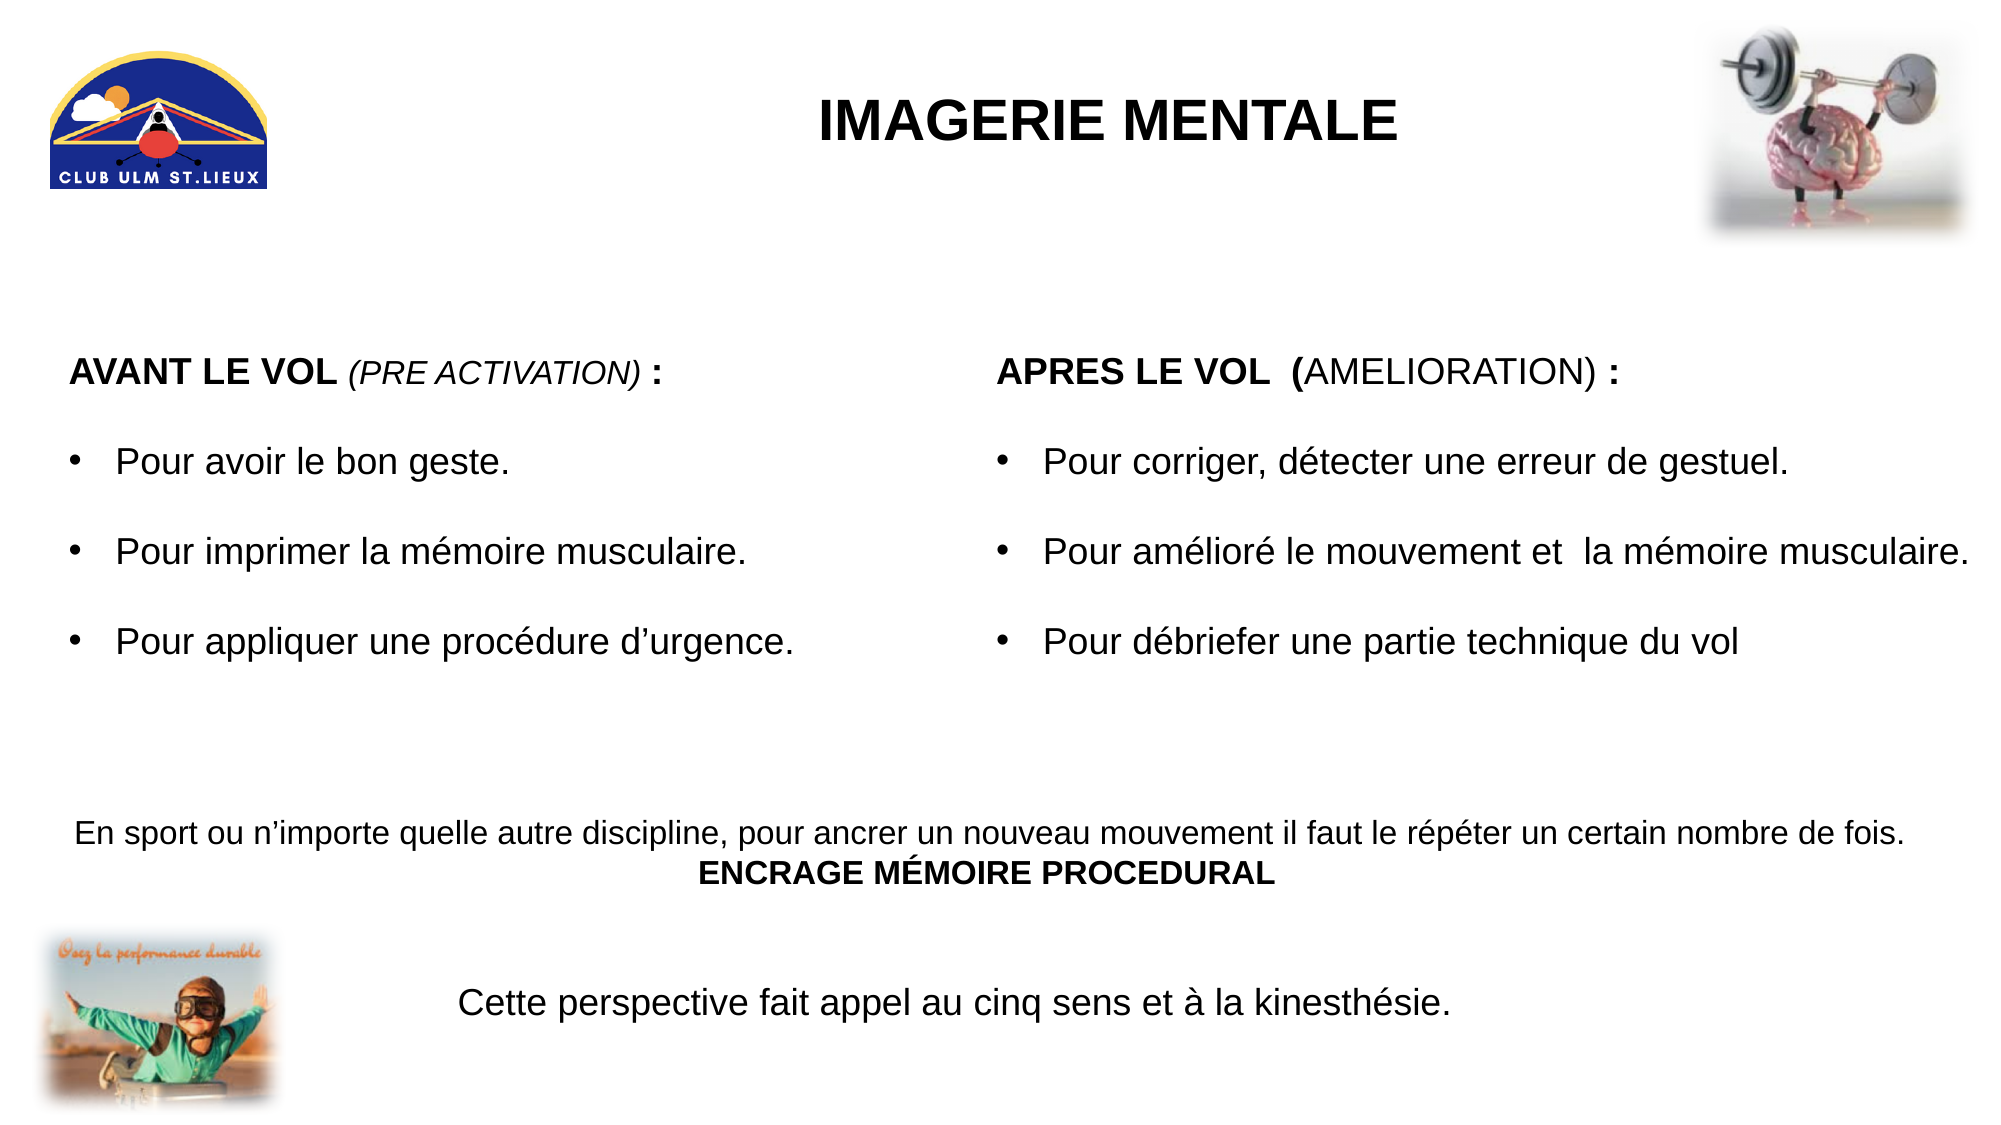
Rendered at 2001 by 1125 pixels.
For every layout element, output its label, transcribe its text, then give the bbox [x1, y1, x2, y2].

text_box AVANT LE VOL (PRE ACTIVATION) : Pour avoir le bon geste. Pour imprimer la mémoire musculaire. Pour appliquer une procédure d’urgence. [53, 339, 821, 670]
text_box En sport ou n’importe quelle autre discipline, pour ancrer un nouveau mouvement il faut le répéter un certain nombre de fois. ENCRAGE MÉMOIRE PROCEDURAL [59, 804, 1924, 899]
text_box APRES LE VOL (AMELIORATION) : Pour corriger, détecter une erreur de gestuel. Pour amélioré le mouvement et la mémoire musculaire. Pour débriefer une partie technique du vol [981, 339, 1997, 670]
text_box IMAGERIE MENTALE [803, 74, 1431, 159]
picture [30, 920, 288, 1117]
picture [1692, 18, 1981, 250]
picture [47, 44, 270, 190]
text_box Cette perspective fait appel au cinq sens et à la kinesthésie. [442, 970, 1478, 1031]
